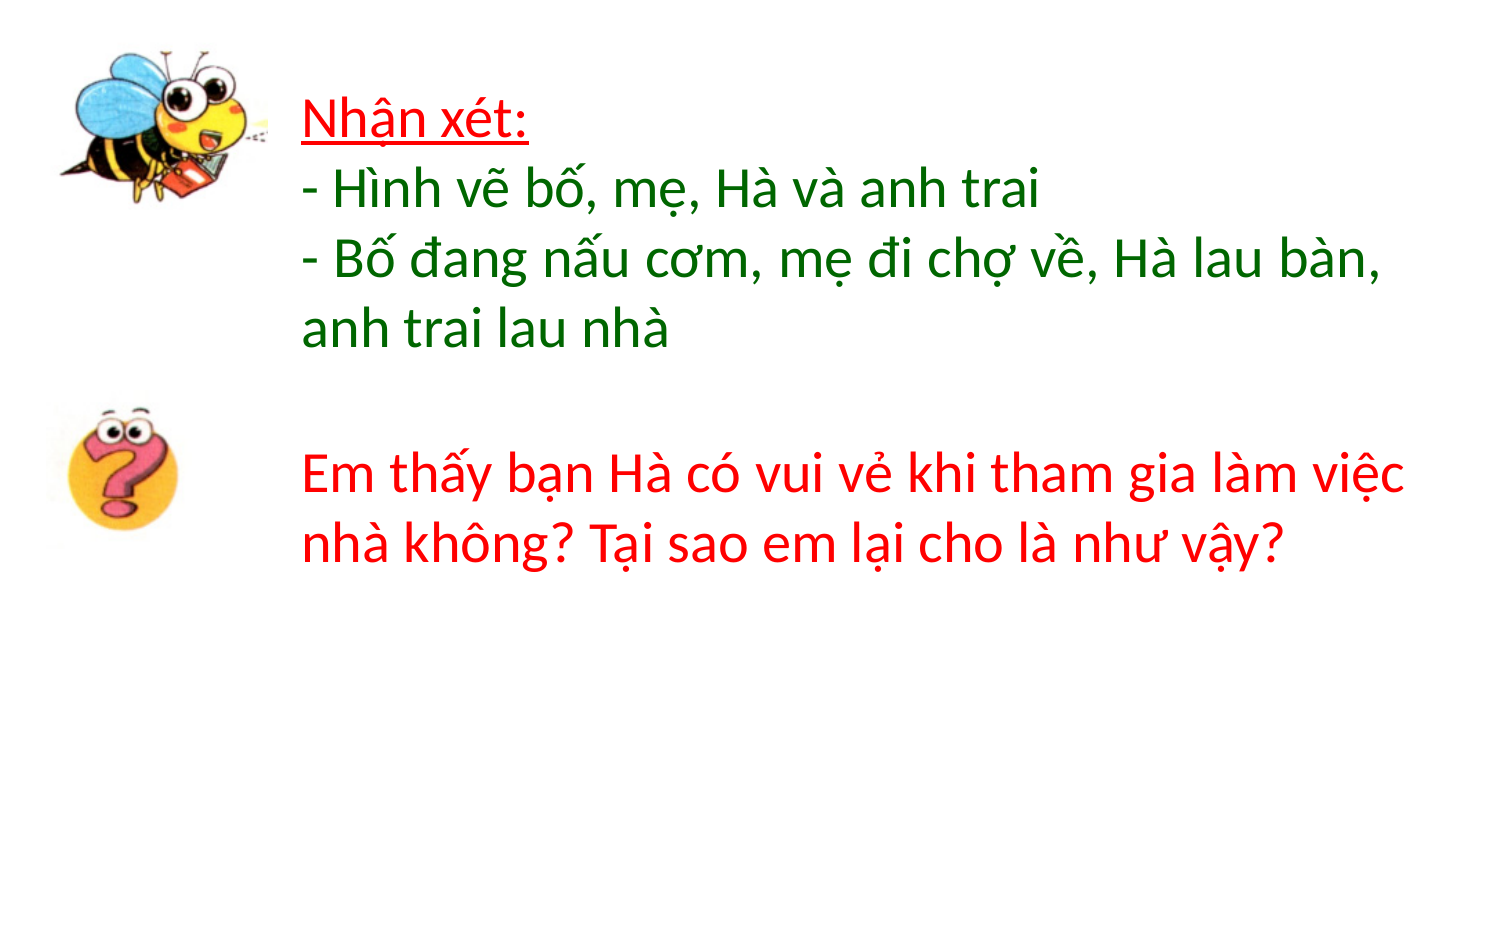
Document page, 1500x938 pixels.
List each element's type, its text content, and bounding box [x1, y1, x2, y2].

picture [39, 32, 268, 221]
picture [46, 390, 192, 549]
text_box Nhận xét: - Hình vẽ bố, mẹ, Hà và anh trai - Bố đang nấu cơm, mẹ đi chợ về, Hà lau bàn, anh trai lau nhà [286, 71, 1398, 367]
text_box Em thấy bạn Hà có vui vẻ khi tham gia làm việc nhà không? Tại sao em lại cho là như vậy? [286, 426, 1422, 582]
